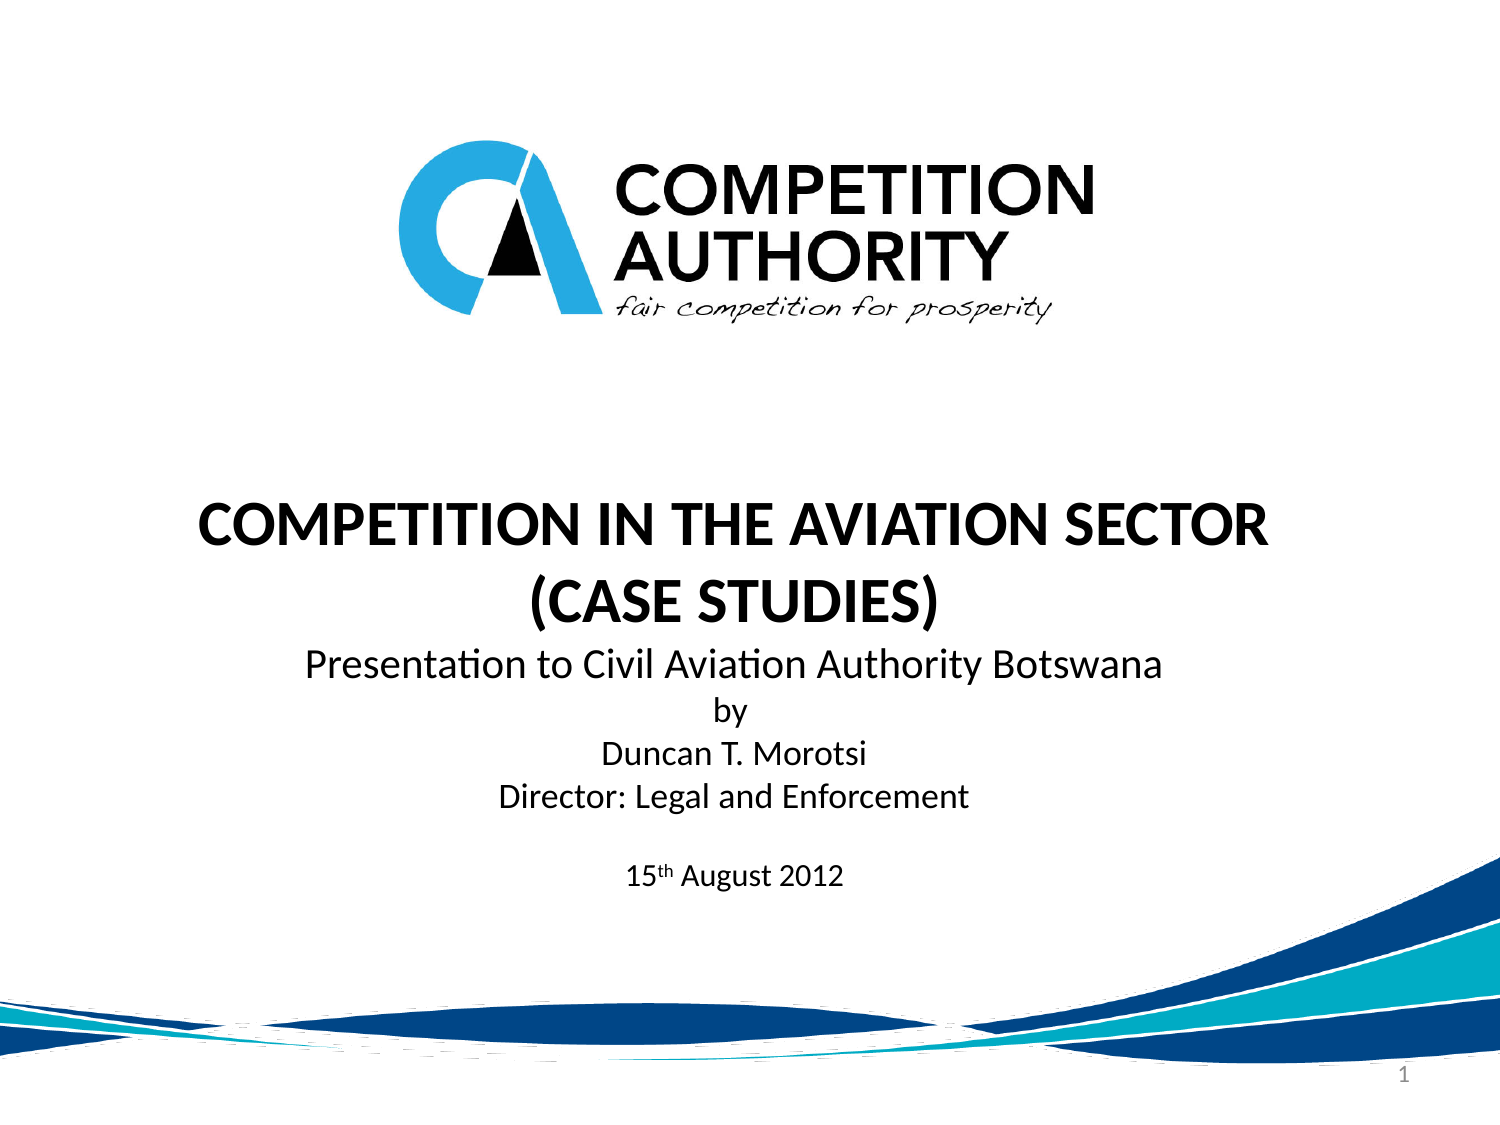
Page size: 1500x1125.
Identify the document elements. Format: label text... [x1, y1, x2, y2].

picture [0, 826, 1500, 1092]
title COMPETITION IN THE AVIATION SECTOR (CASE STUDIES) Presentation to Civil Aviation Authority Botswana by Duncan T. Morotsi Director: Legal and Enforcement 15th August 2012 [103, 468, 1366, 825]
picture [394, 135, 1101, 357]
